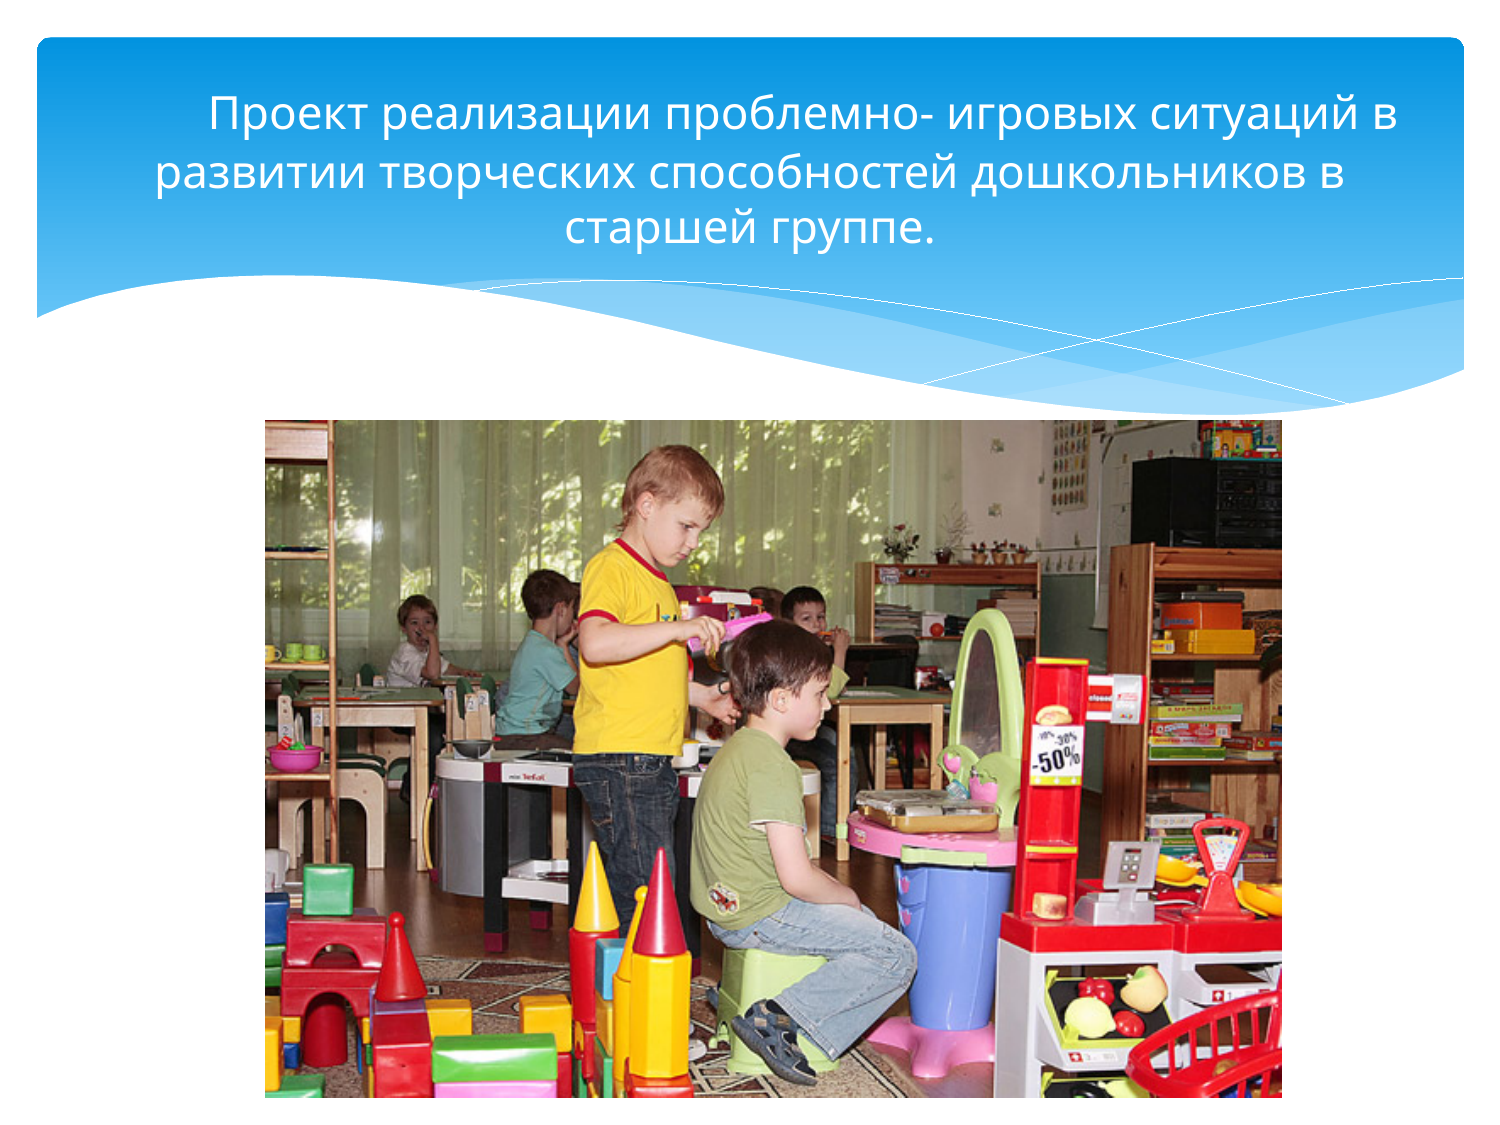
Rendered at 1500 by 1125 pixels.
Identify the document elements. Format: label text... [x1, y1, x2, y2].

picture [265, 420, 1282, 1099]
title Проект реализации проблемно- игровых ситуаций в развитии творческих способностей дошкольников в старшей группе. [75, 55, 1425, 261]
